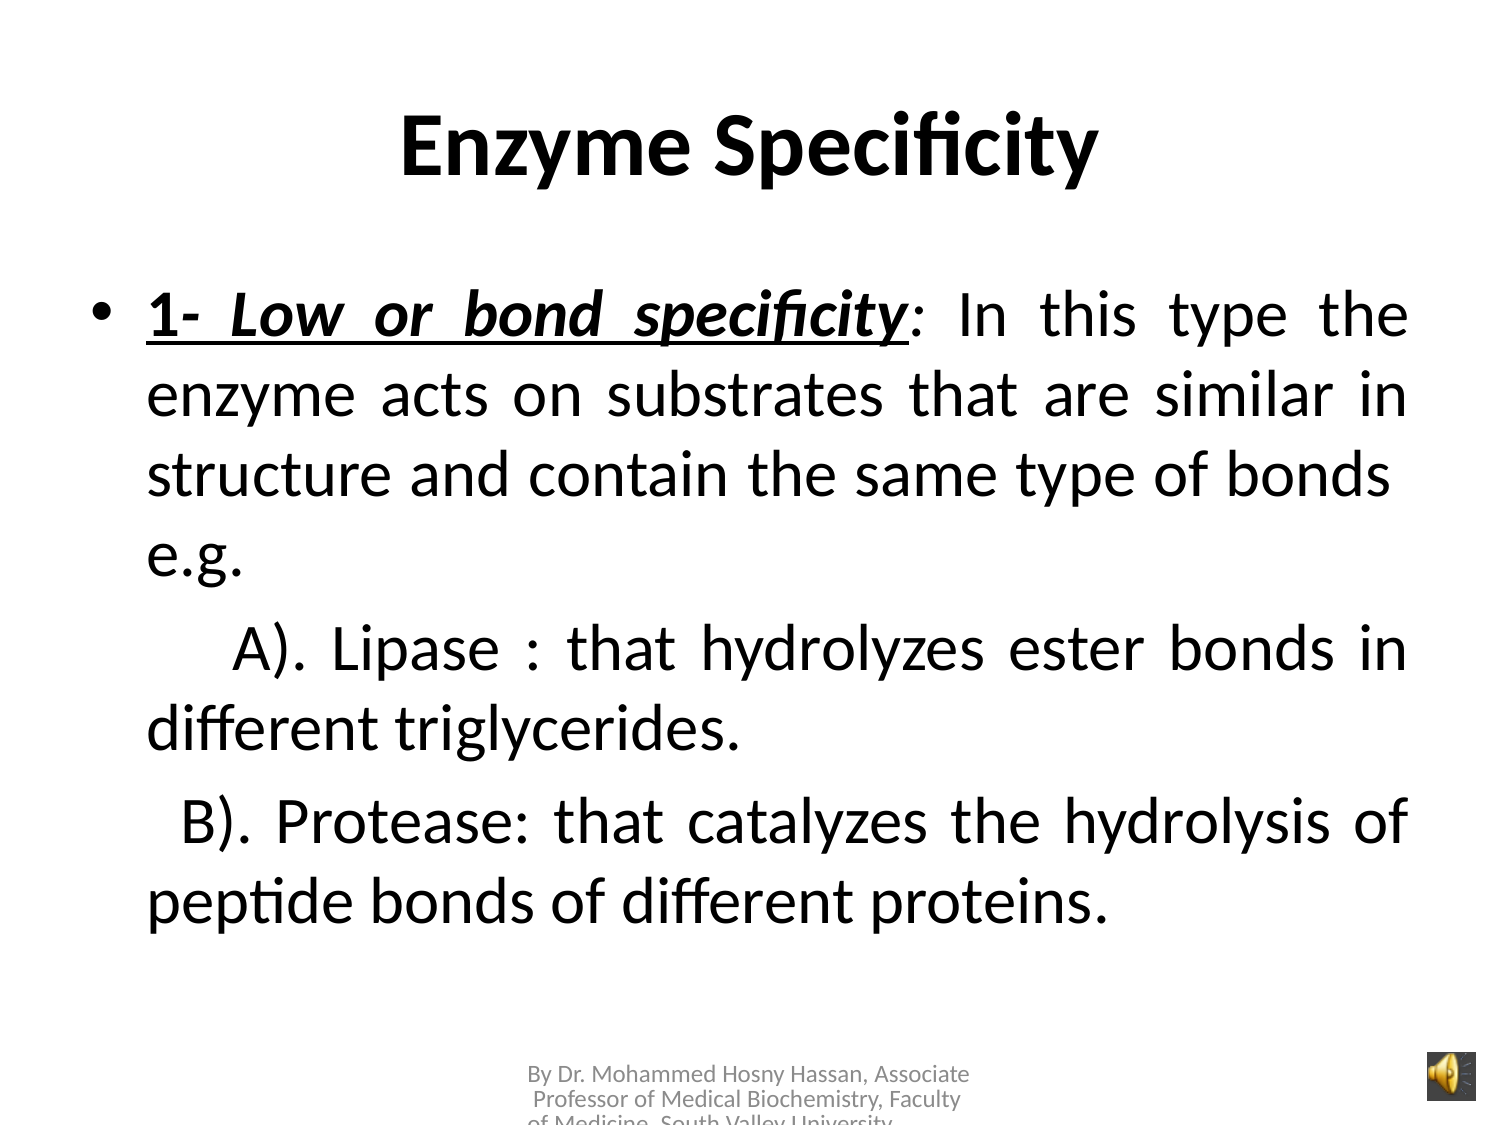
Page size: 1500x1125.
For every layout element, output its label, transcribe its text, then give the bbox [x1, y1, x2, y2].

title Enzyme Specificity [75, 45, 1425, 233]
list 1- Low or bond specificity: In this type the enzyme acts on substrates that are similar in structure and contain the same type of bonds e.g. A). Lipase : that hydrolyzes ester bonds in different triglycerides. B). Protease: that catalyzes the hydrolysis of peptide bonds of different proteins. [75, 262, 1425, 1005]
picture [1426, 1051, 1477, 1102]
footer By Dr. Mohammed Hosny Hassan, Associate Professor of Medical Biochemistry, Faculty of Medicine, South Valley University [512, 1042, 988, 1103]
